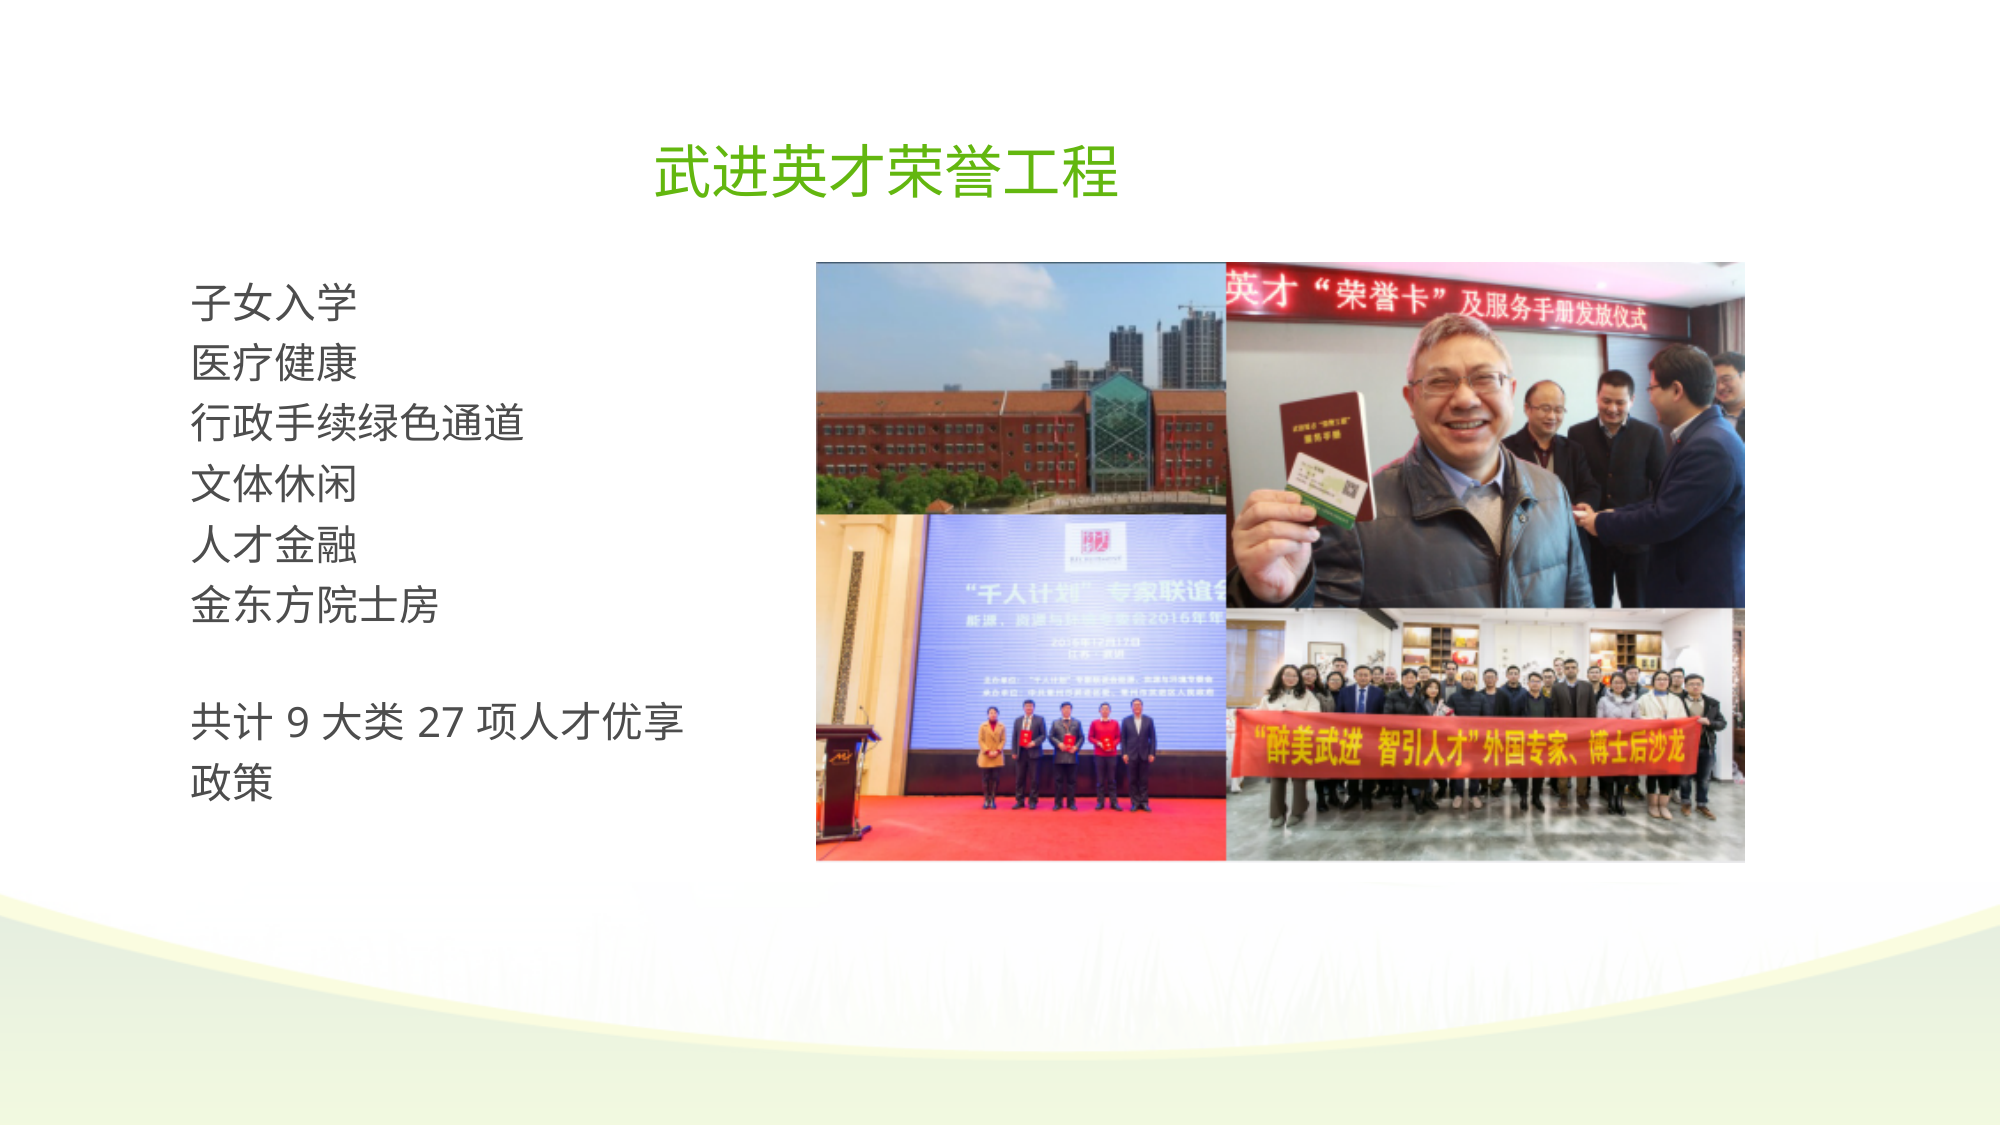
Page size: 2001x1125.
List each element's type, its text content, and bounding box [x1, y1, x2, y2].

text_box 子女入学 医疗健康 行政手续绿色通道 文体休闲 人才金融 金东方院士房 共计9大类27项人才优享政策 [175, 262, 735, 888]
picture [816, 261, 1745, 863]
text_box 武进英才荣誉工程 [353, 118, 1420, 234]
